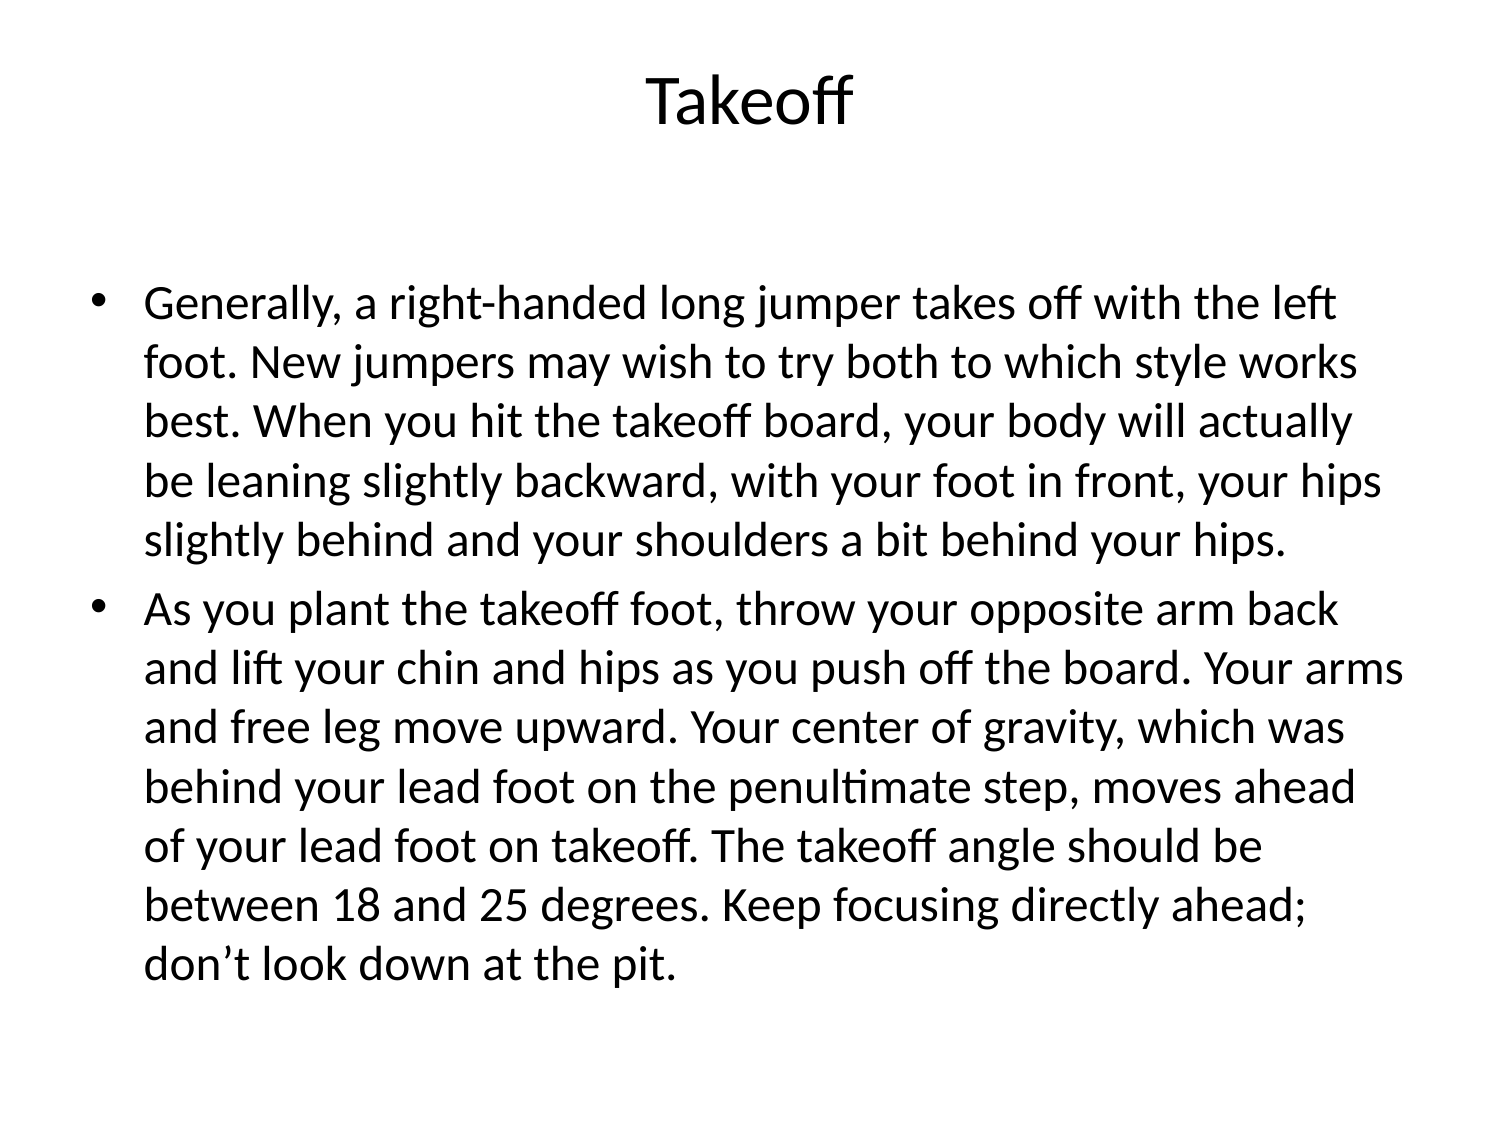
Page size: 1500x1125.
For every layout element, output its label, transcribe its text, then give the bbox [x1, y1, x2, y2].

list Generally, a right-handed long jumper takes off with the left foot. New jumpers may wish to try both to which style works best. When you hit the takeoff board, your body will actually be leaning slightly backward, with your foot in front, your hips slightly behind and your shoulders a bit behind your hips. As you plant the takeoff foot, throw your opposite arm back and lift your chin and hips as you push off the board. Your arms and free leg move upward. Your center of gravity, which was behind your lead foot on the penultimate step, moves ahead of your lead foot on takeoff. The takeoff angle should be between 18 and 25 degrees. Keep focusing directly ahead; don’t look down at the pit. [75, 262, 1425, 1005]
title Takeoff [75, 45, 1425, 233]
